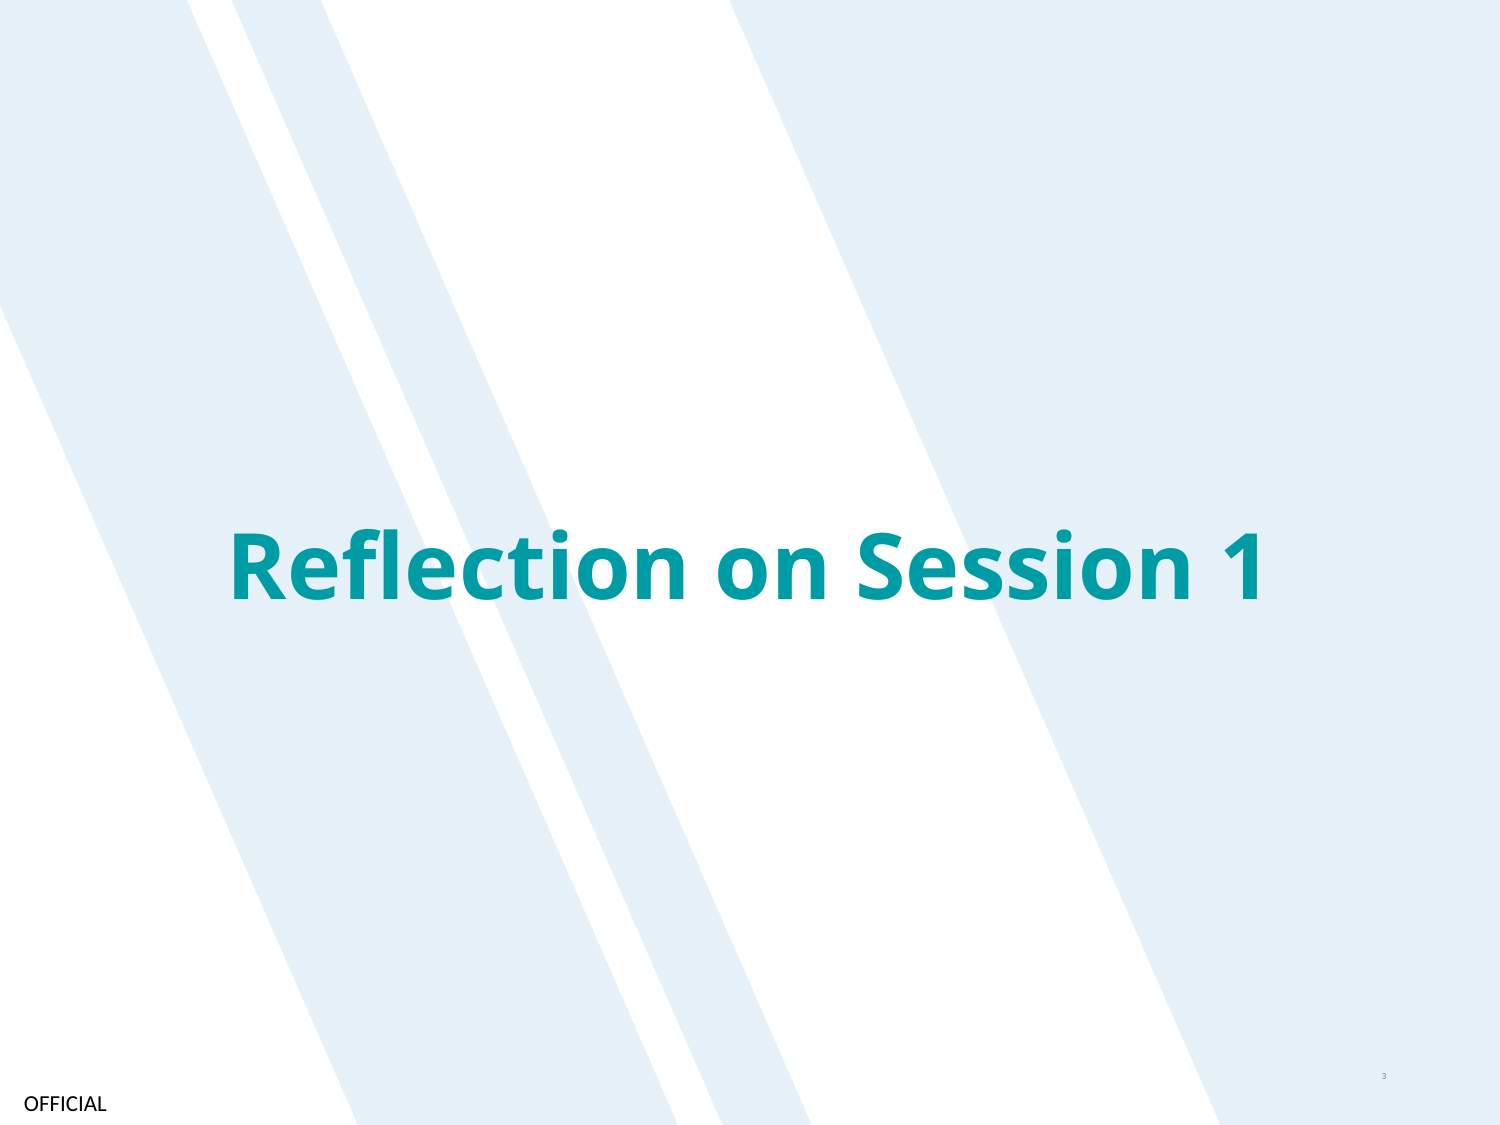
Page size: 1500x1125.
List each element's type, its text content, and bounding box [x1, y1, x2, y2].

picture [0, 0, 1500, 1125]
text_box Reflection on Session 1 [170, 440, 1330, 685]
slide_number 3 [1335, 1071, 1387, 1101]
